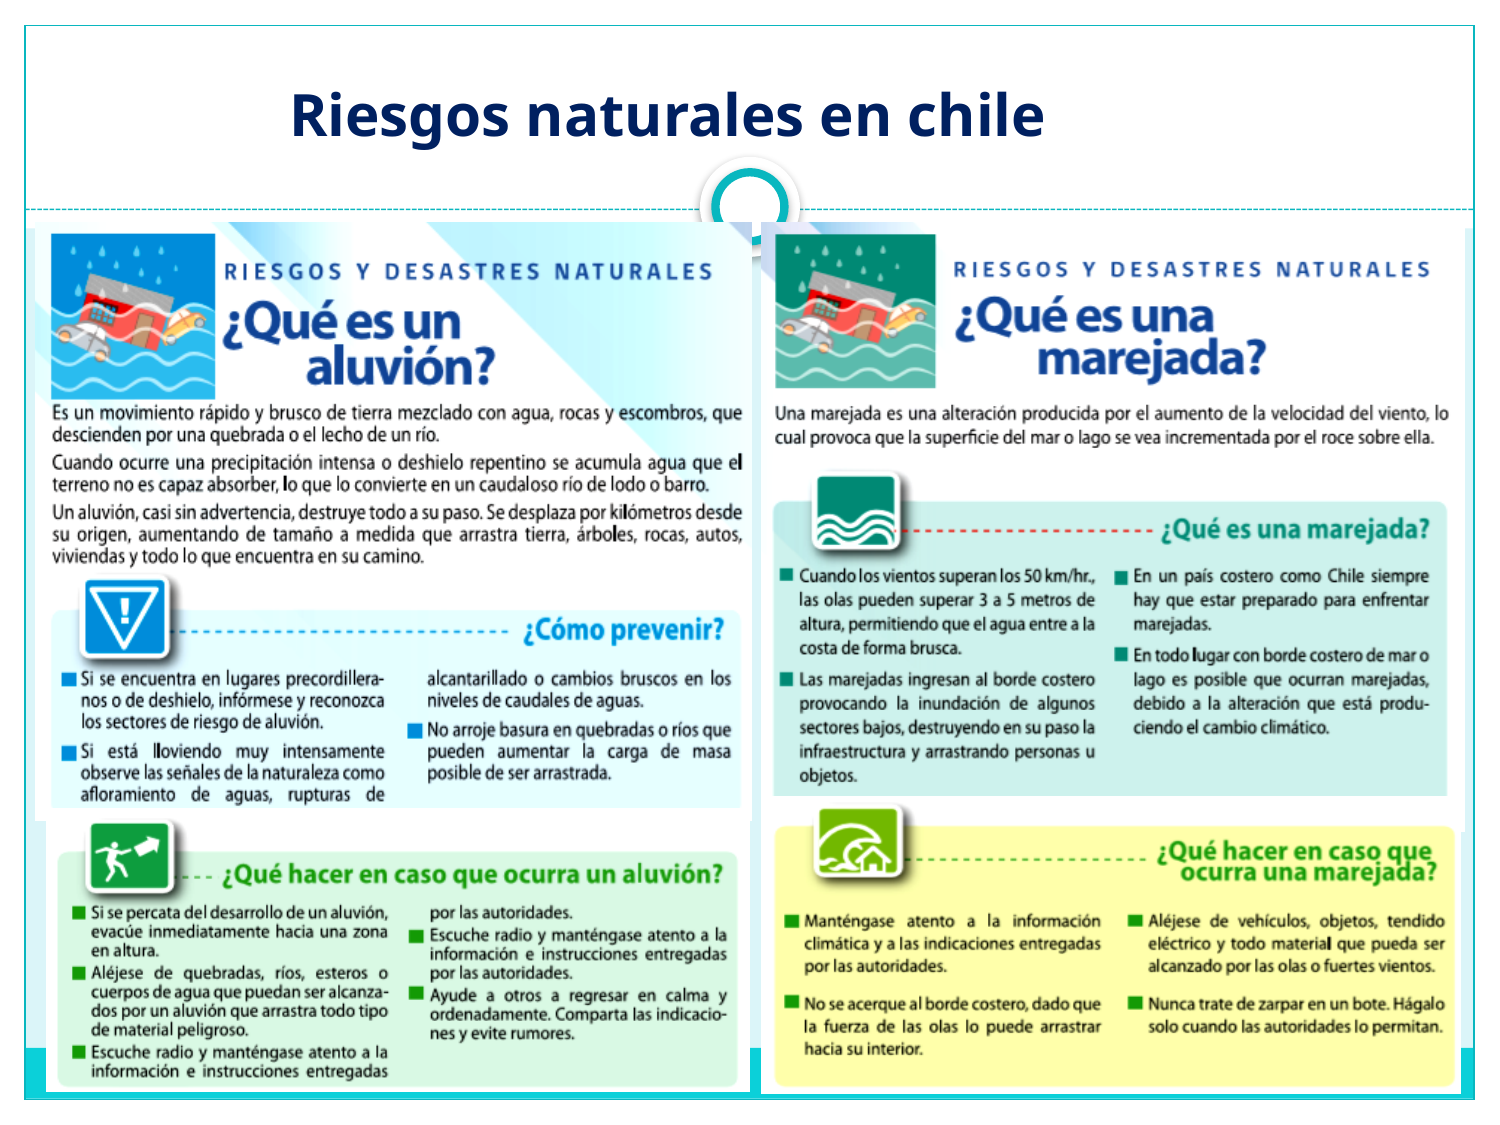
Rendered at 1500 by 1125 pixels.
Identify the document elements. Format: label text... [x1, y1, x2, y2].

text_box Riesgos naturales en chile [199, 70, 1137, 156]
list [761, 222, 1465, 797]
picture [34, 222, 752, 1092]
picture [761, 796, 1461, 1094]
